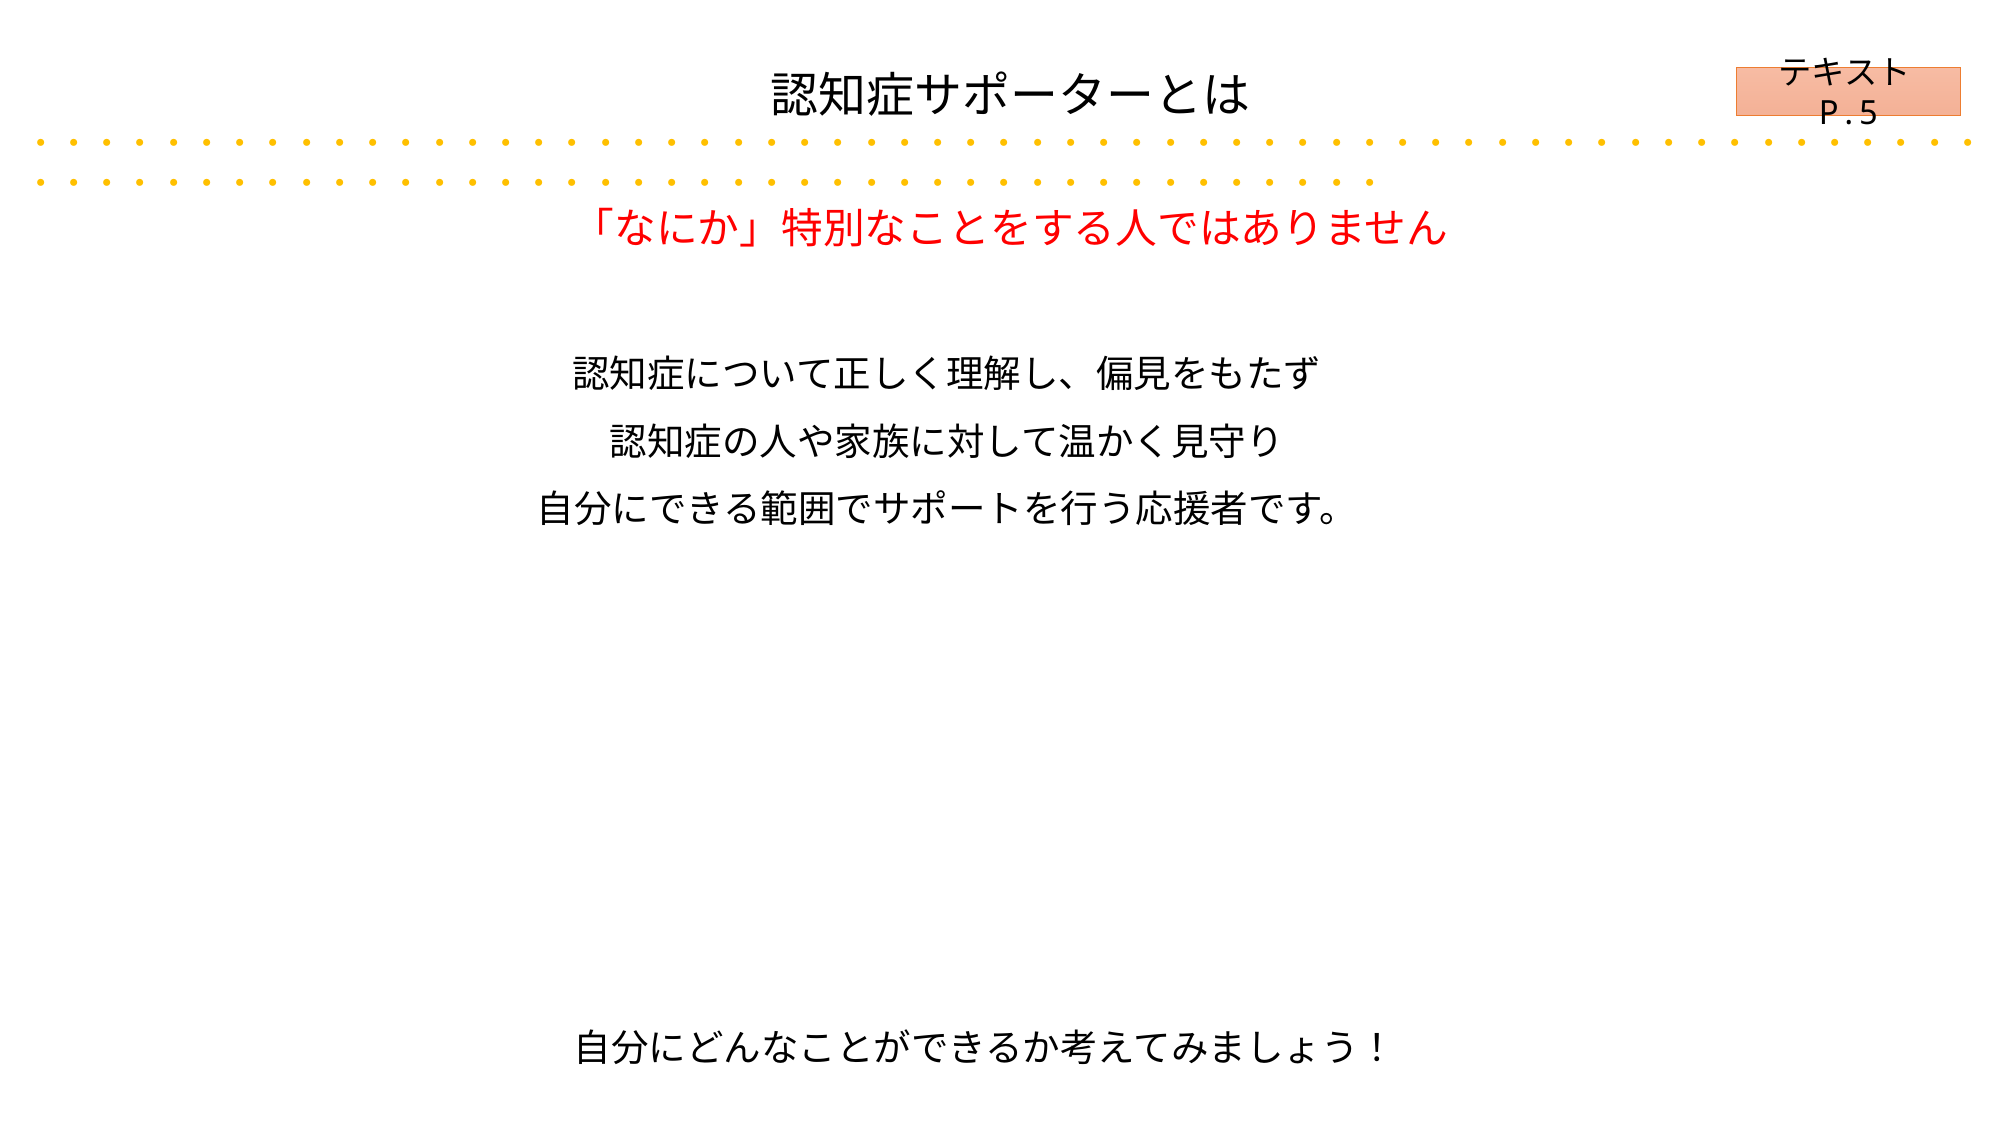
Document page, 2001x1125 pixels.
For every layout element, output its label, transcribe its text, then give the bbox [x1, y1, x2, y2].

text_box 自分にどんなことができるか考えてみましょう！ [558, 1016, 1412, 1077]
text_box 認知症について正しく理解し、偏見をもたず 認知症の人や家族に対して温かく見守り 自分にできる範囲でサポートを行う応援者です。 [237, 320, 1657, 538]
text_box テキストP.5 [1736, 67, 1961, 116]
text_box 認知症サポーターとは ・・・・・・・・・・・・・・・・・・・・・・・・・・・・・・・・・・・・・・・・・・・・・・・・・・・・・・・・・・・・・・・・・・・・・・・・・・・・・・・・・・・・・・・・・・・・・・・・・・・・ 「なにか」特別なことをする人ではありません [9, 0, 2000, 260]
